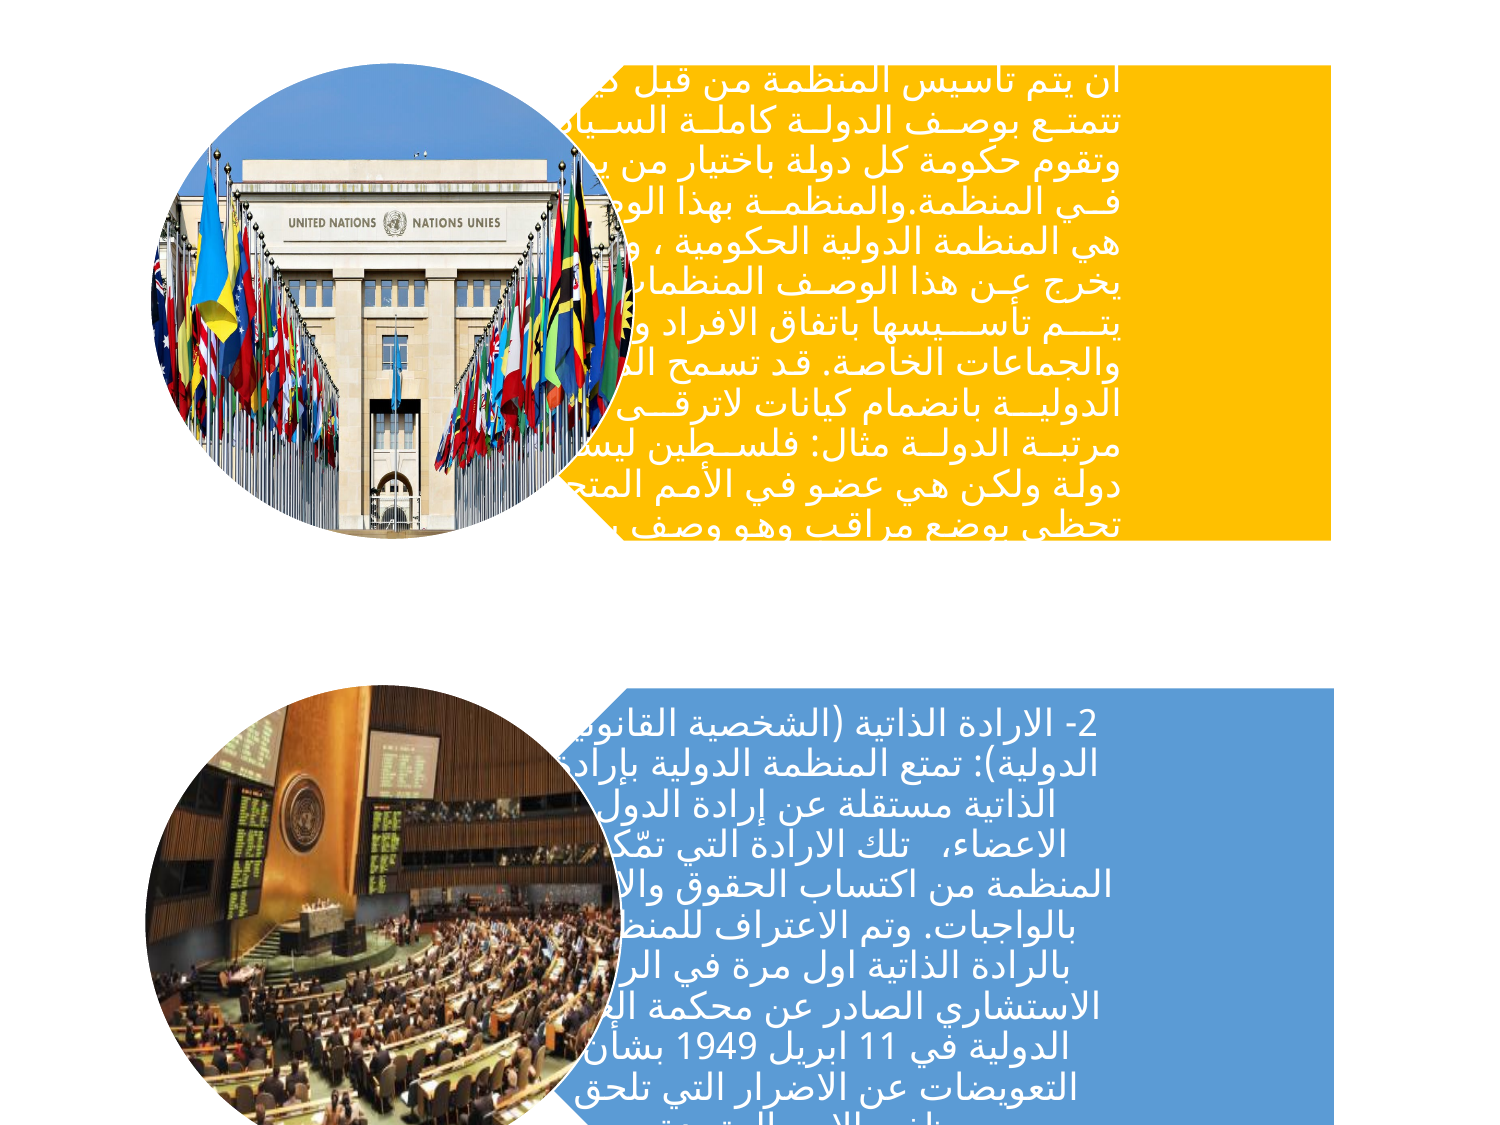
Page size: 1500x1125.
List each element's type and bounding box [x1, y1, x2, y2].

text_box [24, 49, 1450, 1125]
